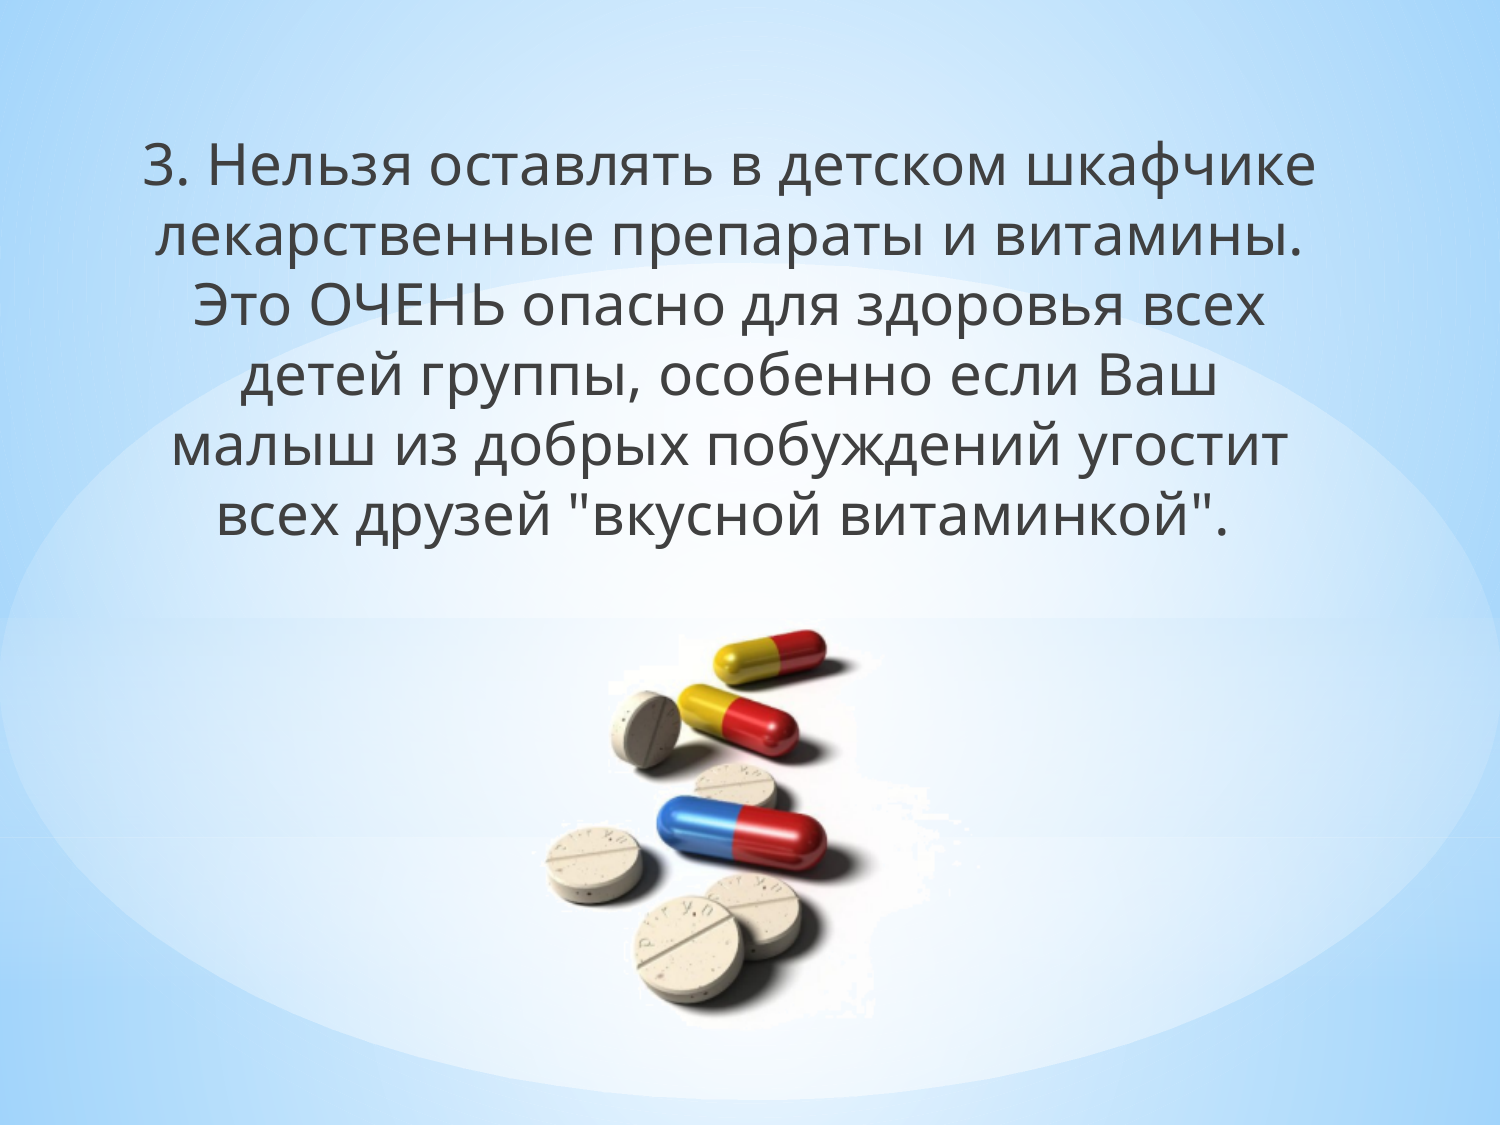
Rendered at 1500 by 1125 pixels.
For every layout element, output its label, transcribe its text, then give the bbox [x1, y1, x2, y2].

list 3. Нельзя оставлять в детском шкафчике лекарственные препараты и витамины. Это ОЧЕНЬ опасно для здоровья всех детей группы, особенно если Ваш малыш из добрых побуждений угостит всех друзей "вкусной витаминкой". [112, 120, 1341, 690]
picture [407, 572, 1085, 1056]
